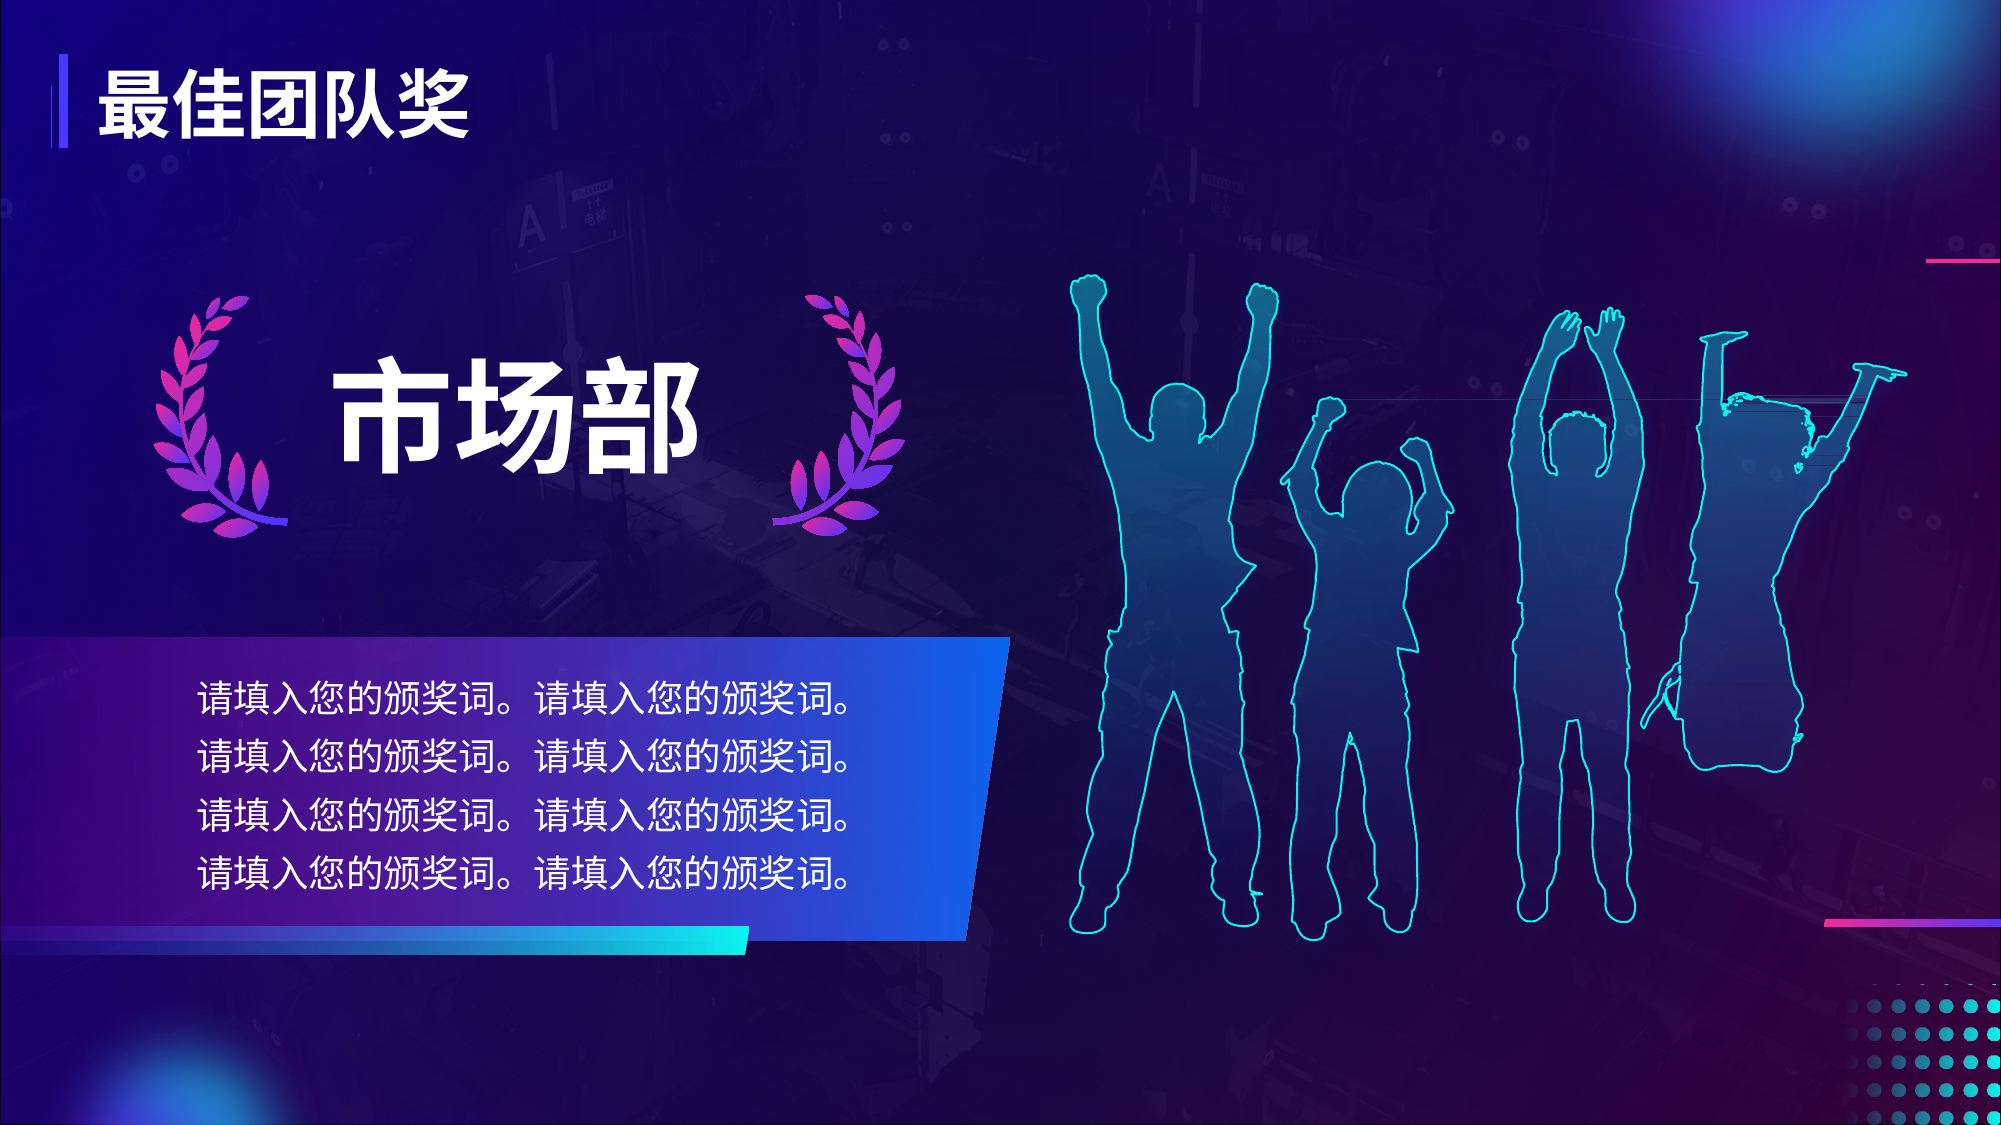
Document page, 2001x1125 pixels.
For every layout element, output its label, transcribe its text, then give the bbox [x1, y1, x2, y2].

text_box 请填入您的颁奖词。请填入您的颁奖词。 请填入您的颁奖词。请填入您的颁奖词。 请填入您的颁奖词。请填入您的颁奖词。 请填入您的颁奖词。请填入您的颁奖词。 [181, 653, 902, 903]
text_box [1070, 275, 1278, 934]
text_box [1280, 397, 1454, 941]
text_box [1640, 331, 1907, 772]
text_box [1822, 918, 2000, 928]
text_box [153, 292, 905, 542]
title 最佳团队奖 [81, 59, 1807, 153]
text_box [0, 925, 750, 956]
text_box [1508, 307, 1645, 923]
picture [0, 0, 2001, 1125]
text_box [0, 636, 1011, 942]
